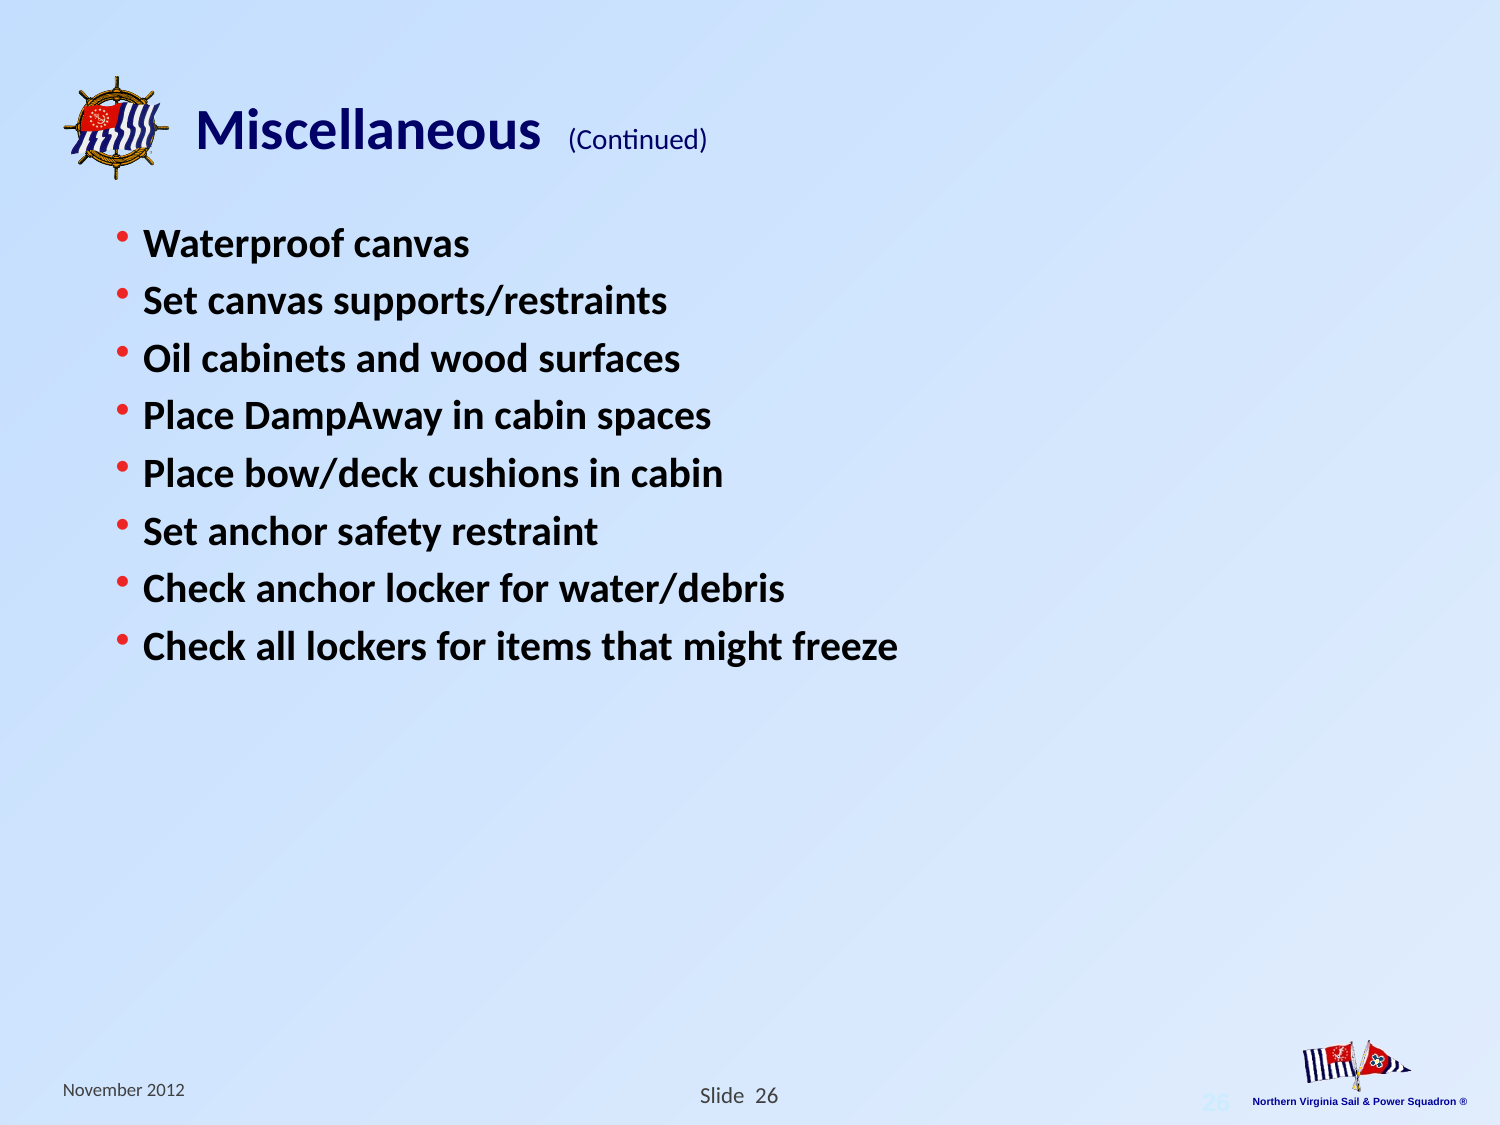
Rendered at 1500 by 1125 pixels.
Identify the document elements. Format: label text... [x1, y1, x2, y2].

picture [58, 72, 171, 183]
title Miscellaneous (Continued) [195, 83, 1452, 178]
picture [1296, 1032, 1425, 1078]
slide_number 26 [1187, 1078, 1500, 1119]
list Waterproof canvas Set canvas supports/restraints Oil cabinets and wood surfaces Place DampAway in cabin spaces Place bow/deck cushions in cabin Set anchor safety restraint Check anchor locker for water/debris Check all lockers for items that might freeze [115, 221, 1444, 975]
